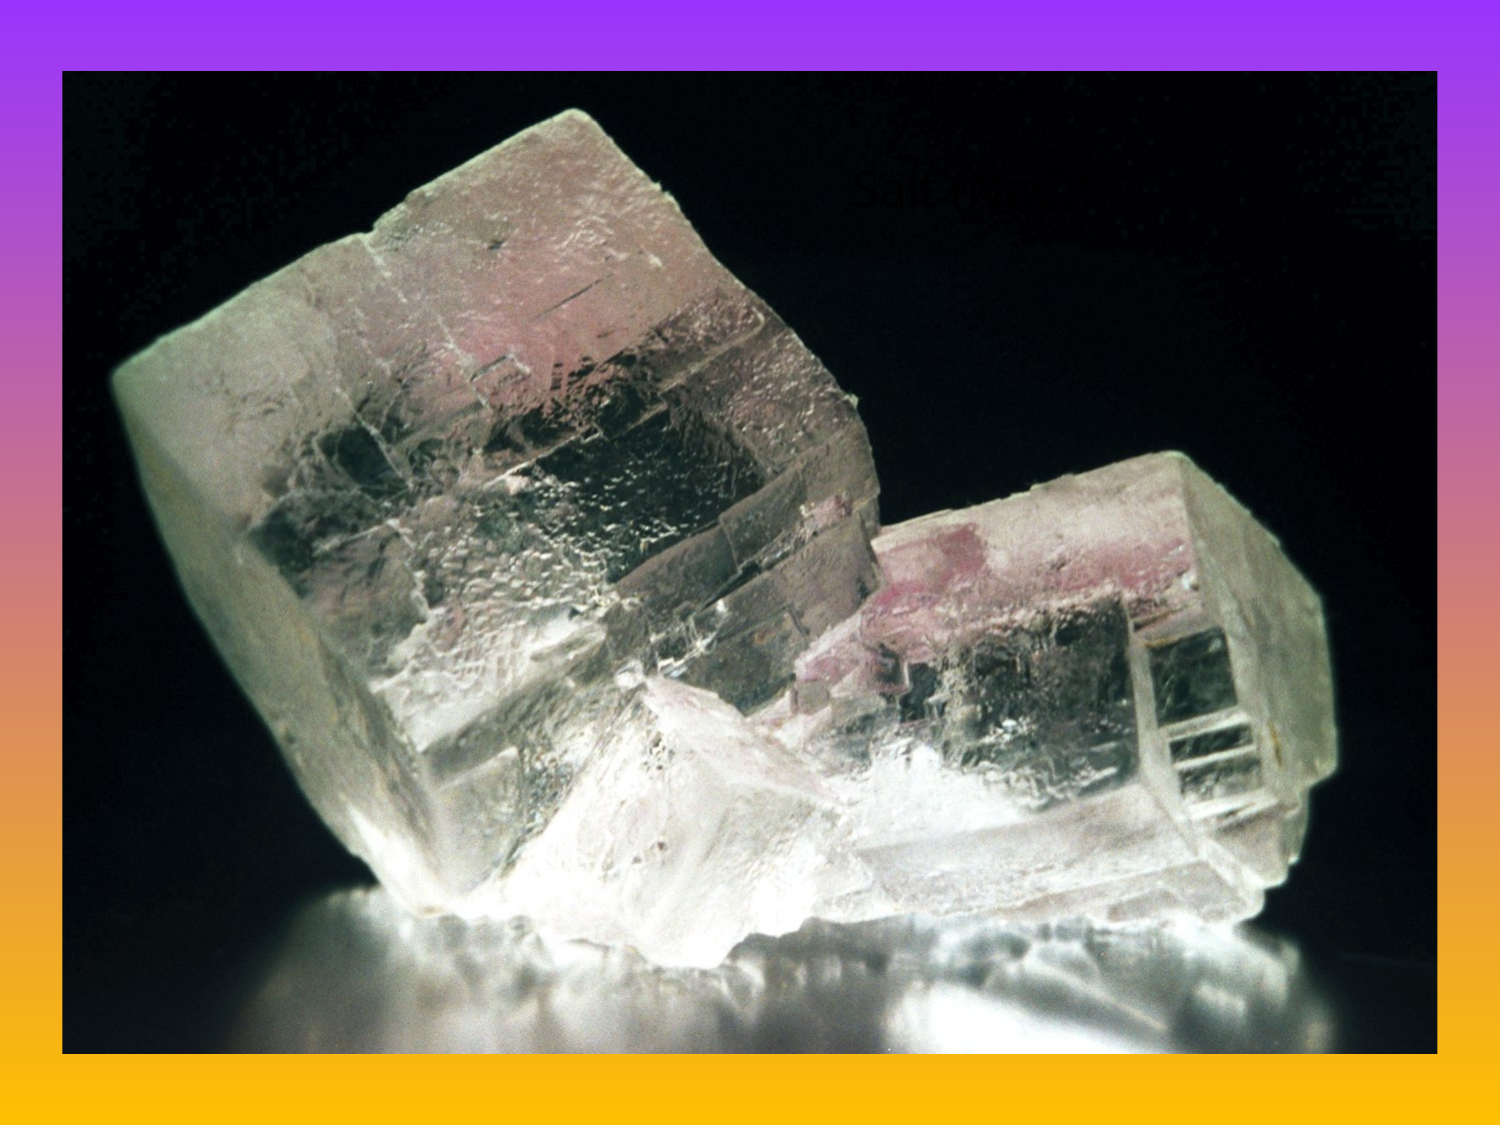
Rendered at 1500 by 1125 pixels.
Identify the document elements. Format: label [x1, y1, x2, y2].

picture [62, 71, 1438, 1054]
